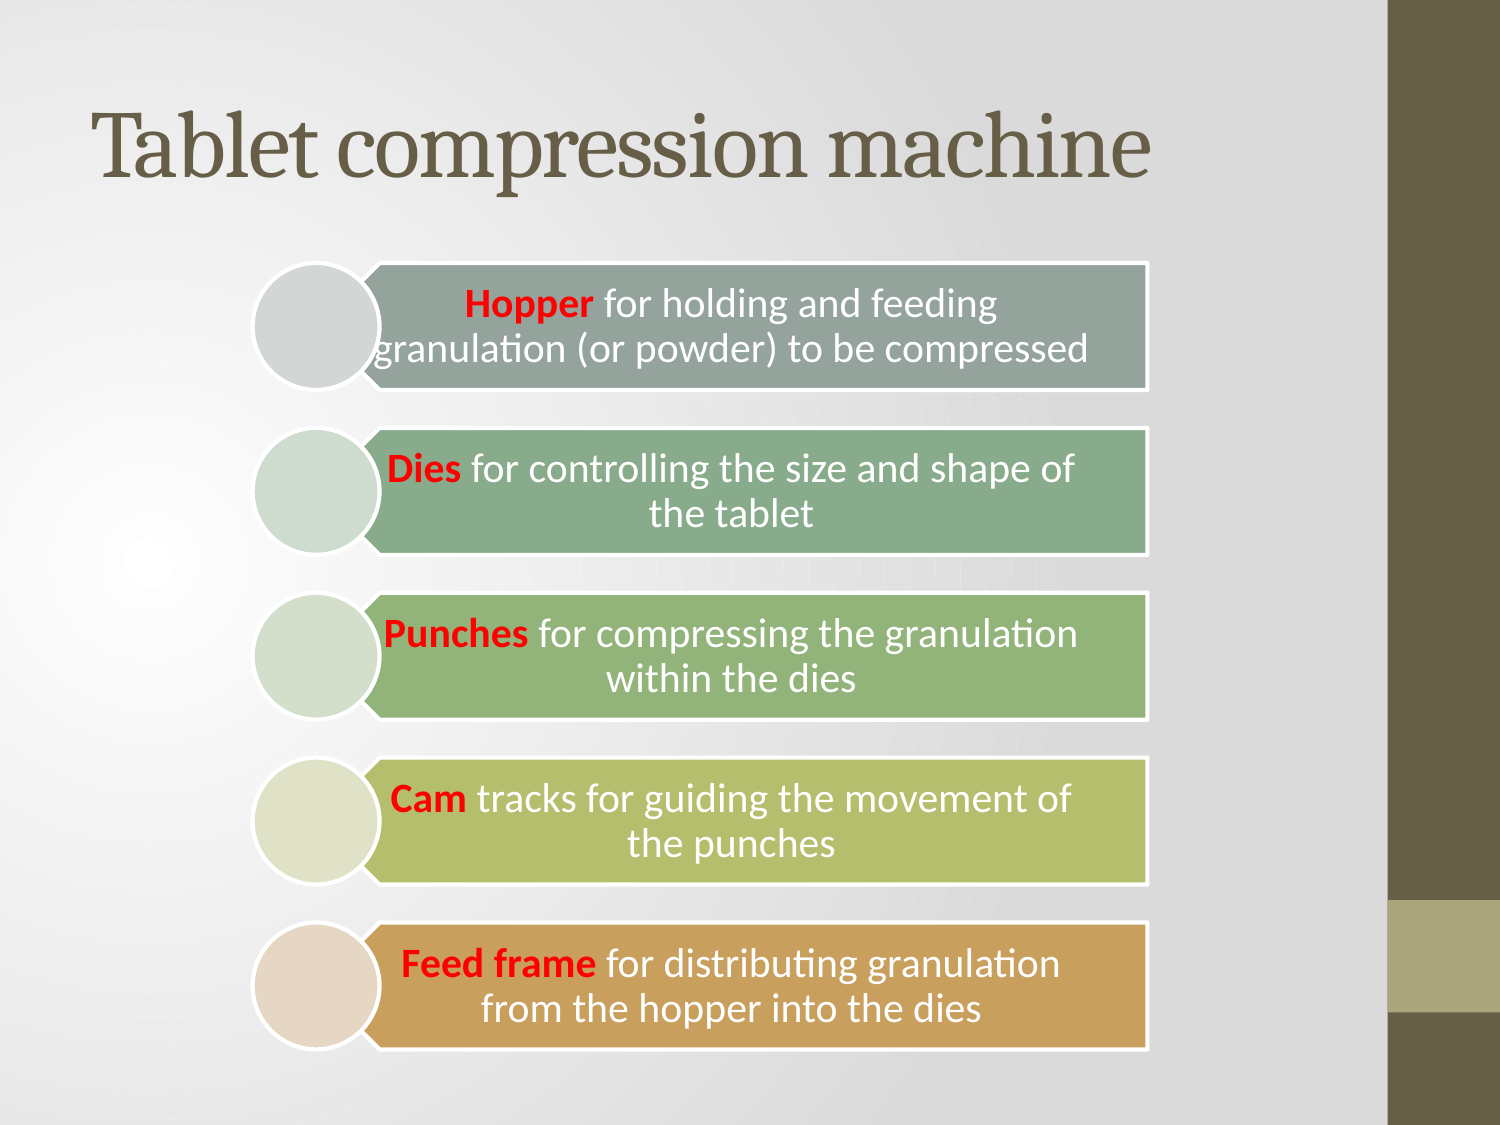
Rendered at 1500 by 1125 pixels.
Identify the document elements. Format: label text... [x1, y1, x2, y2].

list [74, 261, 1326, 1051]
title Tablet compression machine [75, 45, 1325, 233]
